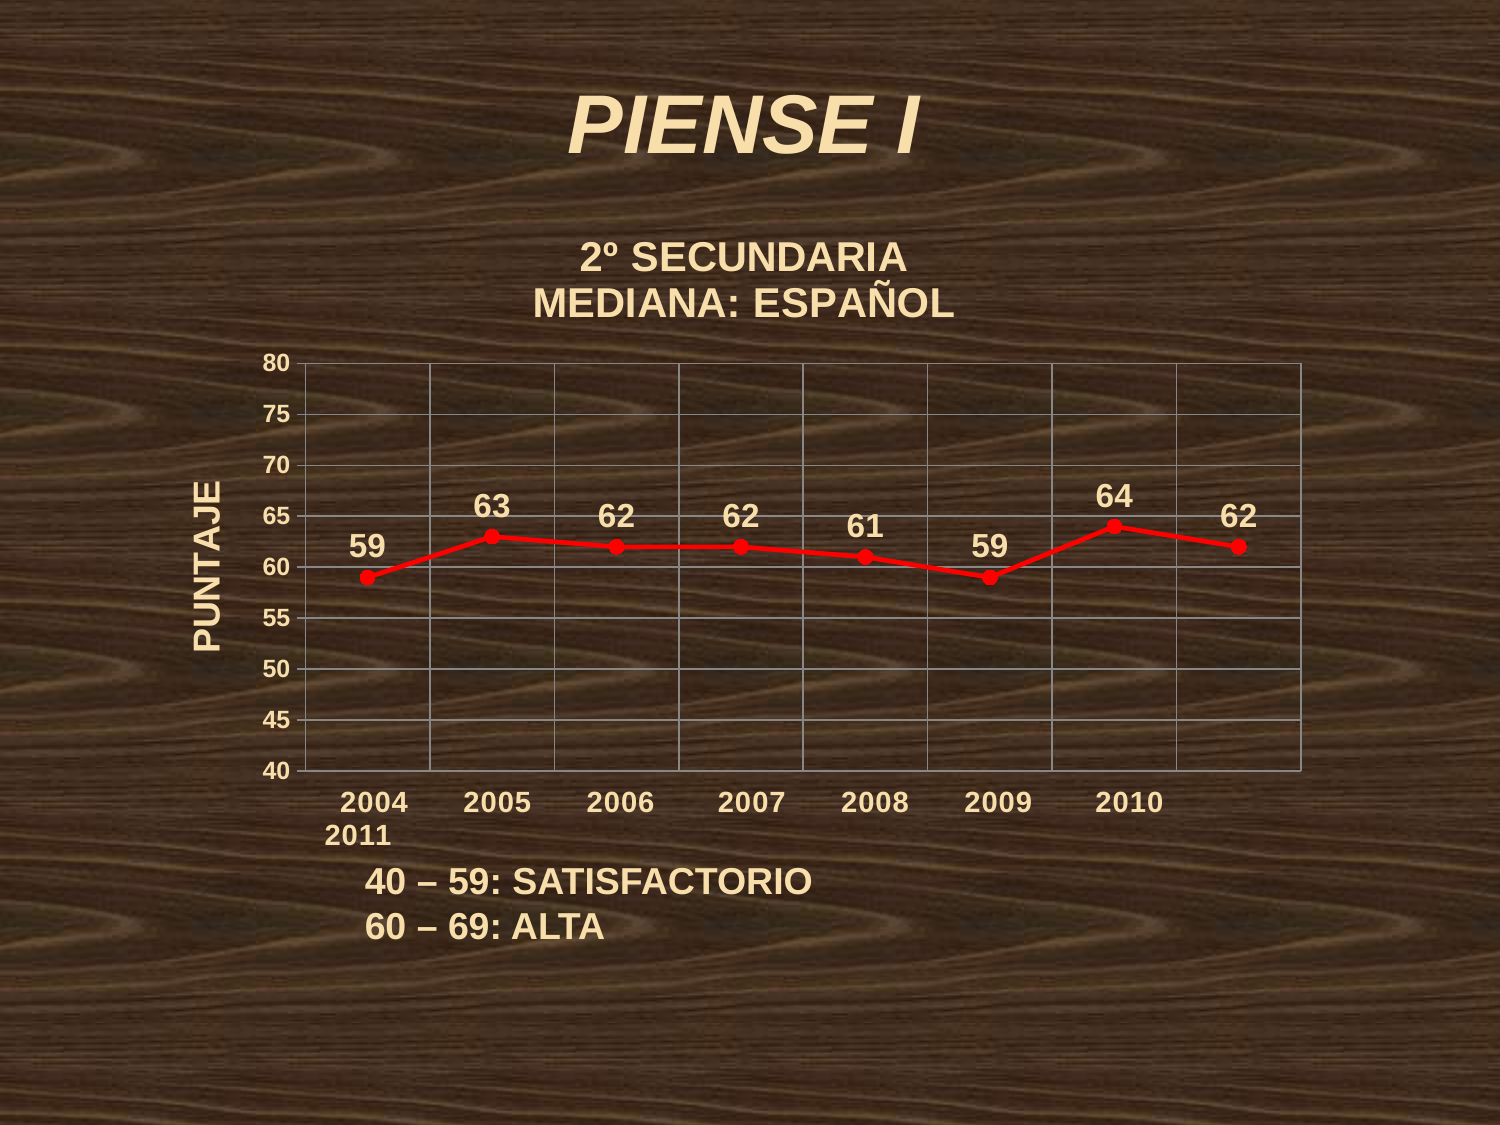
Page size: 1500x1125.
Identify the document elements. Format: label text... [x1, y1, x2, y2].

text_box PIENSE I [399, 62, 1088, 178]
picture [0, 0, 1500, 1125]
chart [149, 199, 1338, 851]
text_box 40 – 59: SATISFACTORIO 60 – 69: ALTA [349, 860, 863, 955]
